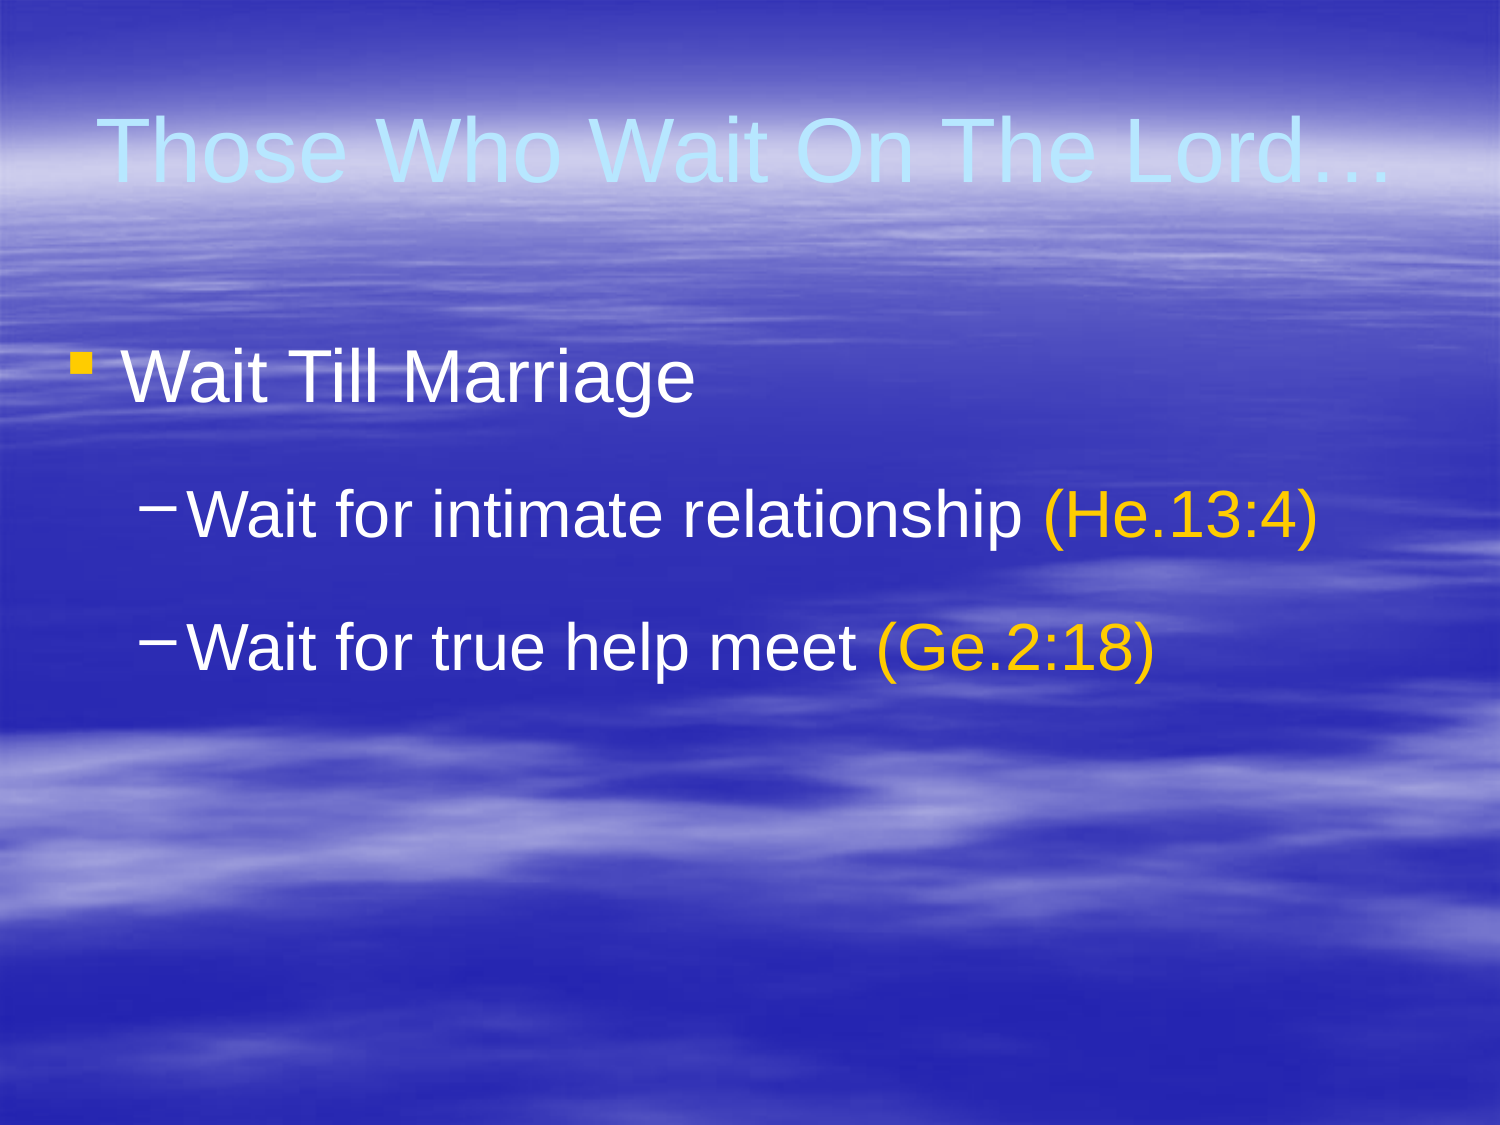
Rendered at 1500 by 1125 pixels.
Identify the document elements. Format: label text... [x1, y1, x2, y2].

list Wait Till Marriage Wait for intimate relationship (He.13:4) Wait for true help meet (Ge.2:18) [49, 274, 1451, 1001]
title Those Who Wait On The Lord… [49, 37, 1446, 256]
